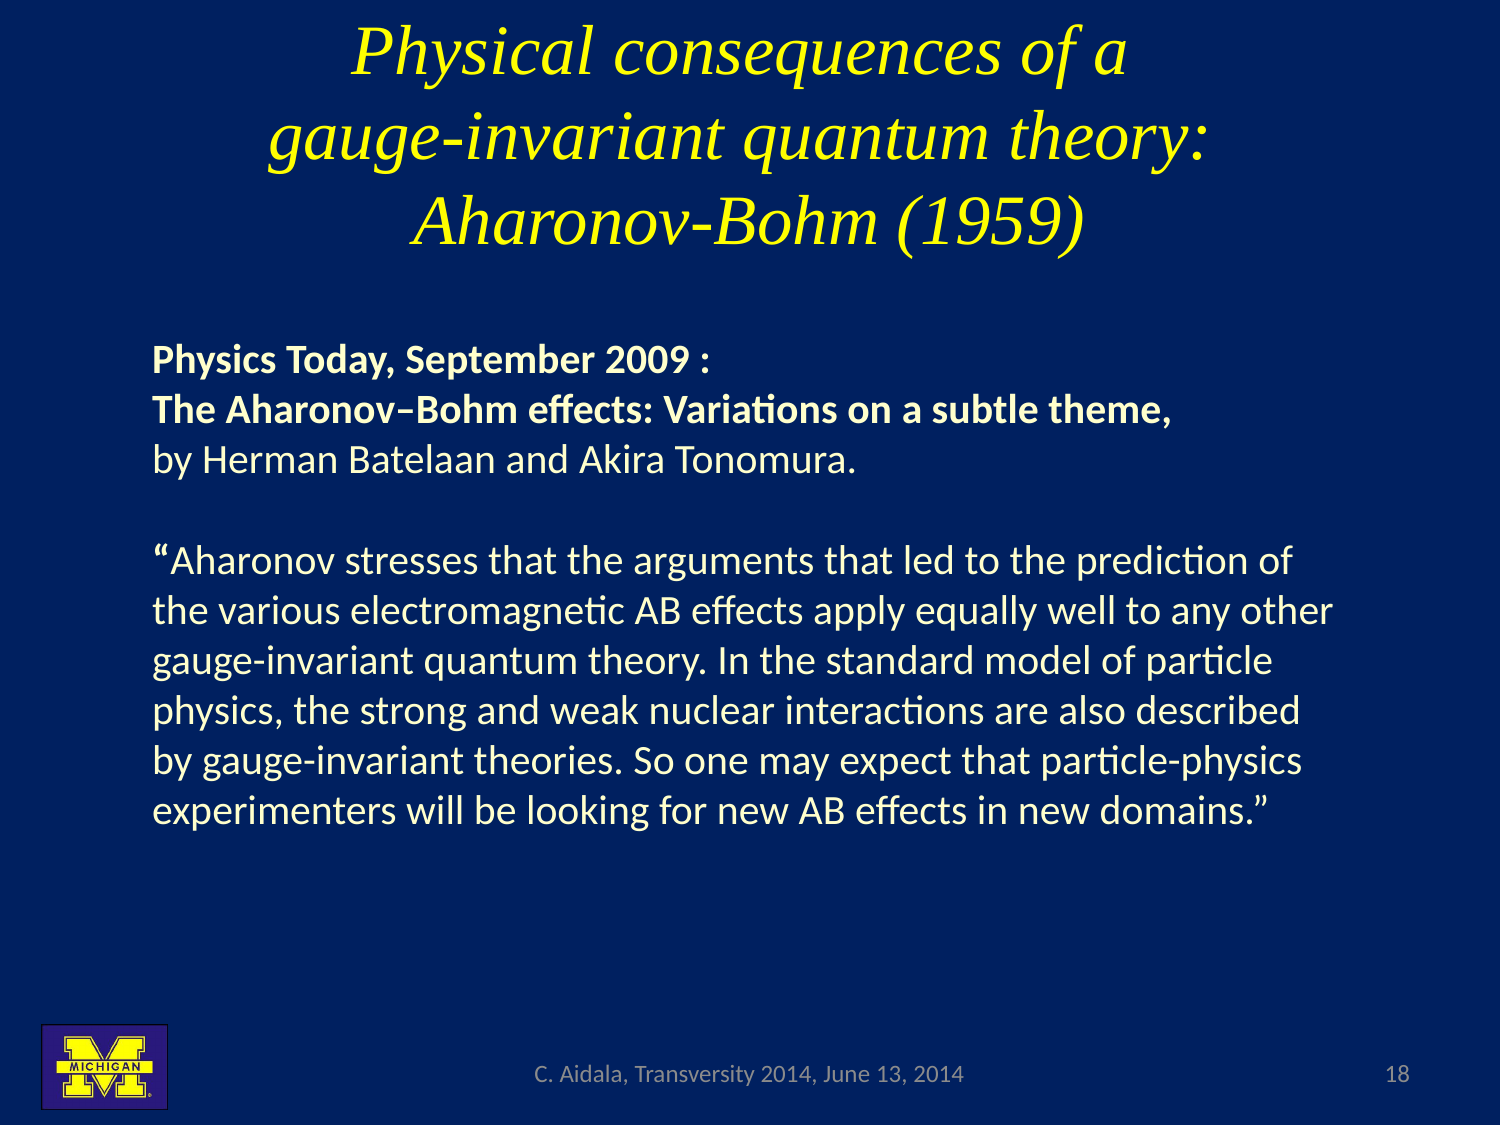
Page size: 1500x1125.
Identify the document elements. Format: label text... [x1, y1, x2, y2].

title Physical consequences of a gauge-invariant quantum theory: Aharonov-Bohm (1959) [37, 37, 1463, 225]
picture [41, 1024, 168, 1110]
text_box Physics Today, September 2009 : The Aharonov–Bohm effects: Variations on a subtle theme, by Herman Batelaan and Akira Tonomura. “Aharonov stresses that the arguments that led to the prediction of the various electromagnetic AB effects apply equally well to any other gauge-invariant quantum theory. In the standard model of particle physics, the strong and weak nuclear interactions are also described by gauge-invariant theories. So one may expect that particle-physics experimenters will be looking for new AB effects in new domains.” [137, 324, 1350, 840]
slide_number 18 [1074, 1042, 1425, 1103]
footer C. Aidala, Transversity 2014, June 13, 2014 [512, 1042, 988, 1103]
